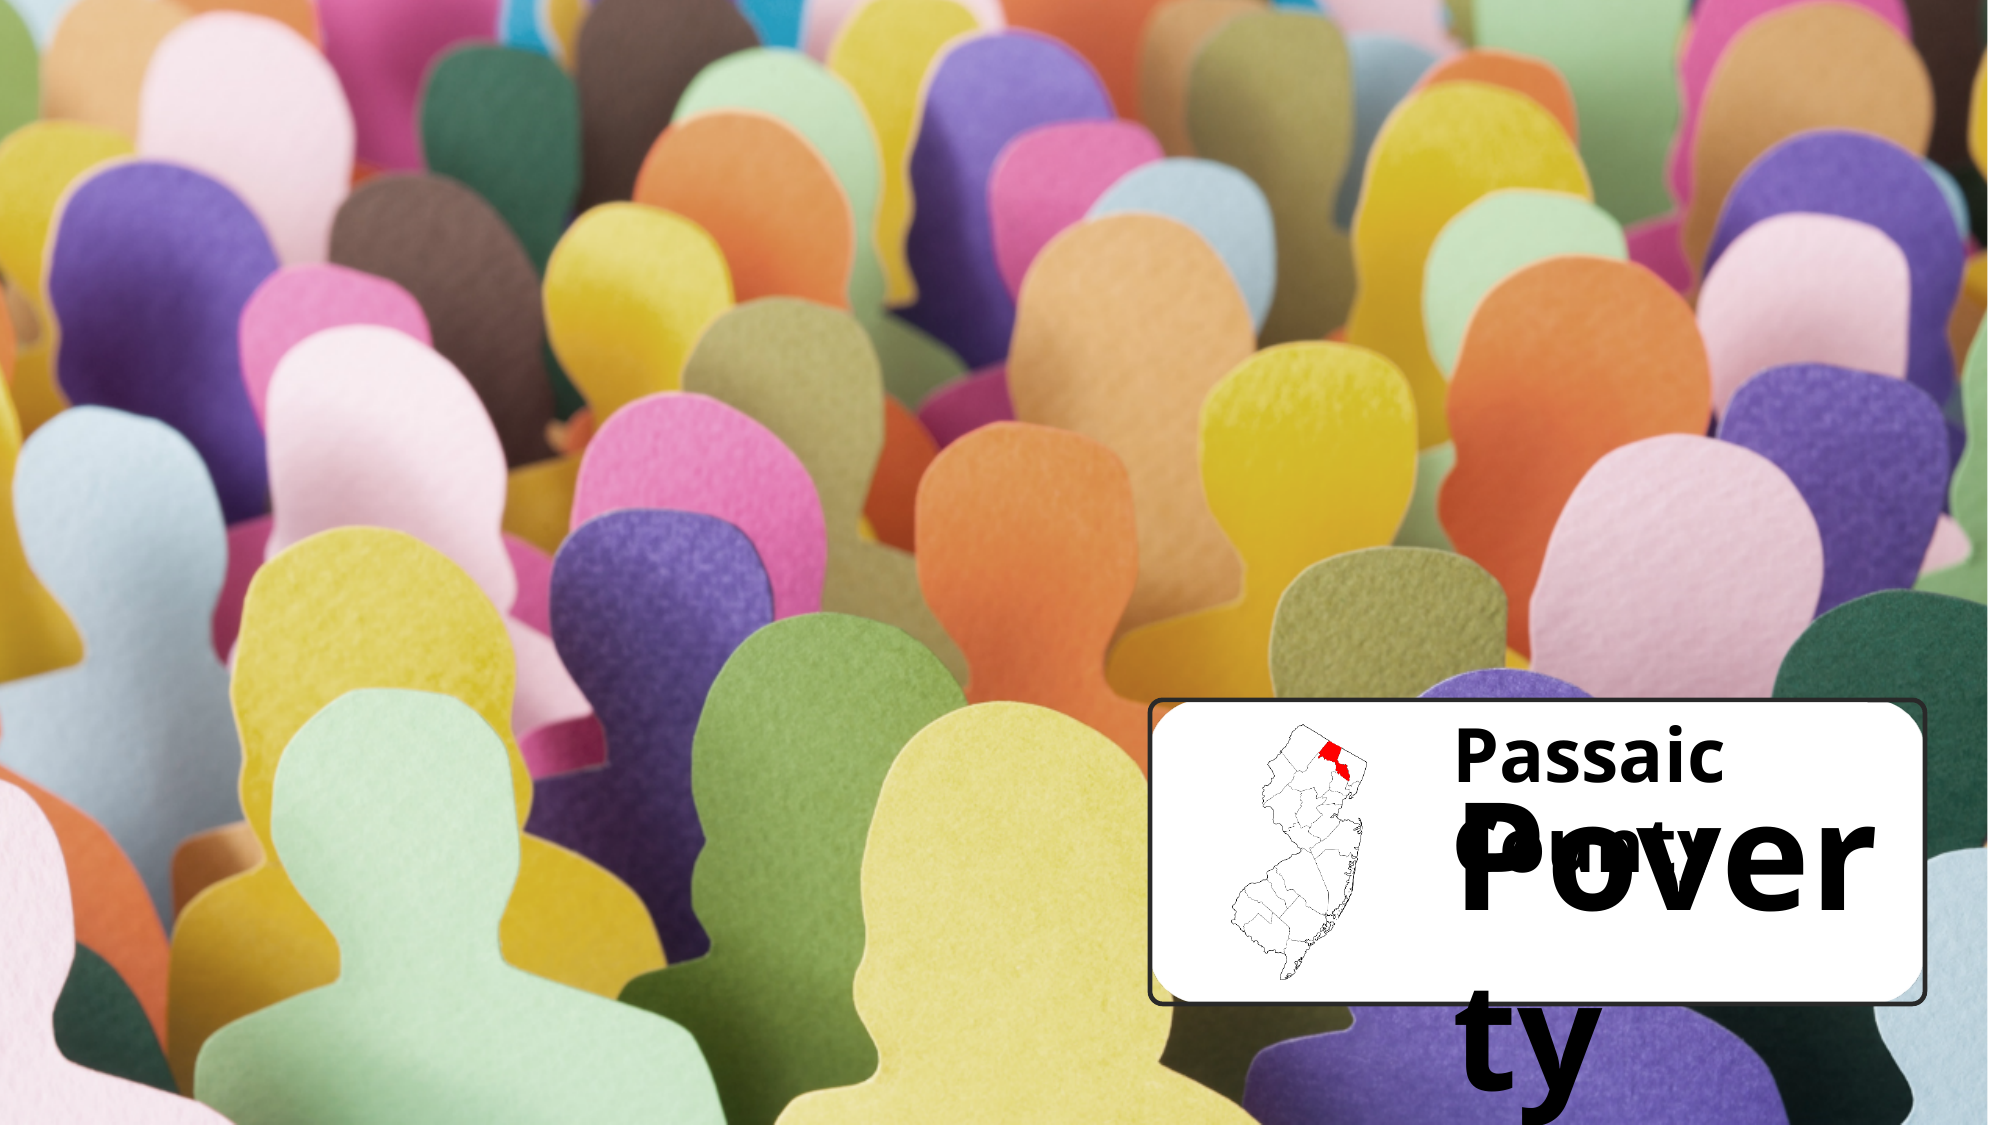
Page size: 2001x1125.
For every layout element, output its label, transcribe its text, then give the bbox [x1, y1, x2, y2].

picture [0, 0, 1988, 1125]
text_box Passaic County [1437, 699, 1915, 895]
